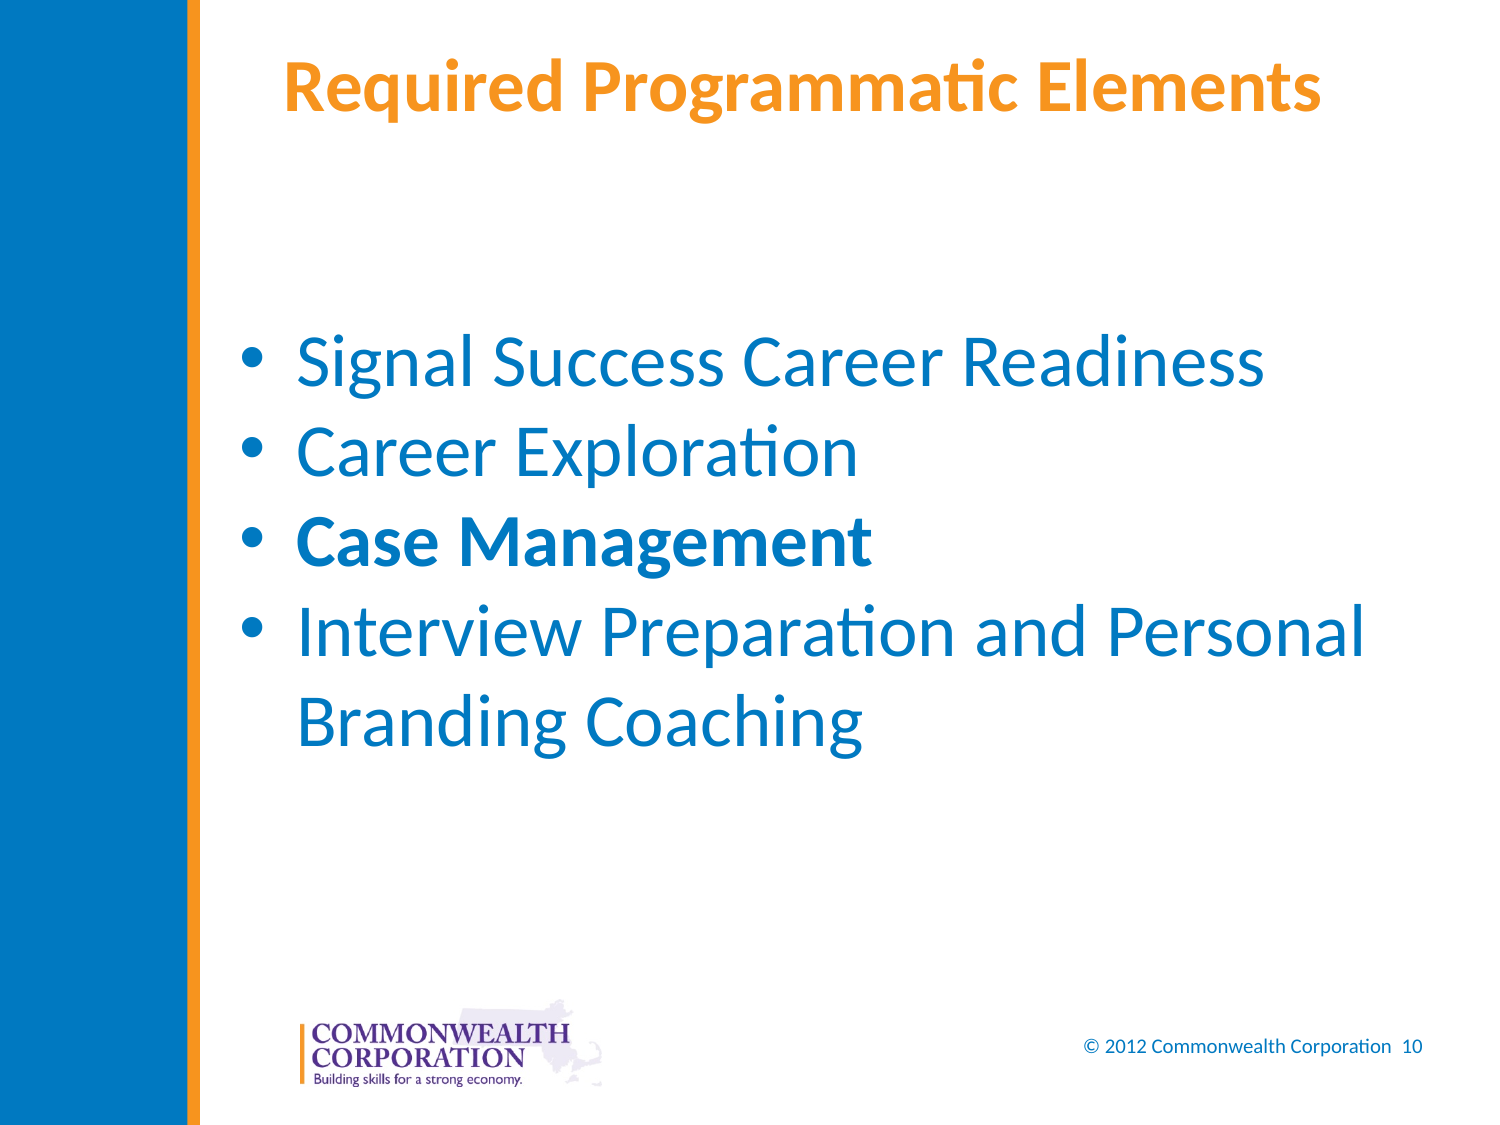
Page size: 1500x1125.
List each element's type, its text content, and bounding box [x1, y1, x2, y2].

title Required Programmatic Elements [200, 0, 1425, 175]
picture [300, 999, 602, 1087]
text_box Signal Success Career Readiness Career Exploration Case Management Interview Preparation and Personal Branding Coaching [225, 254, 1475, 820]
